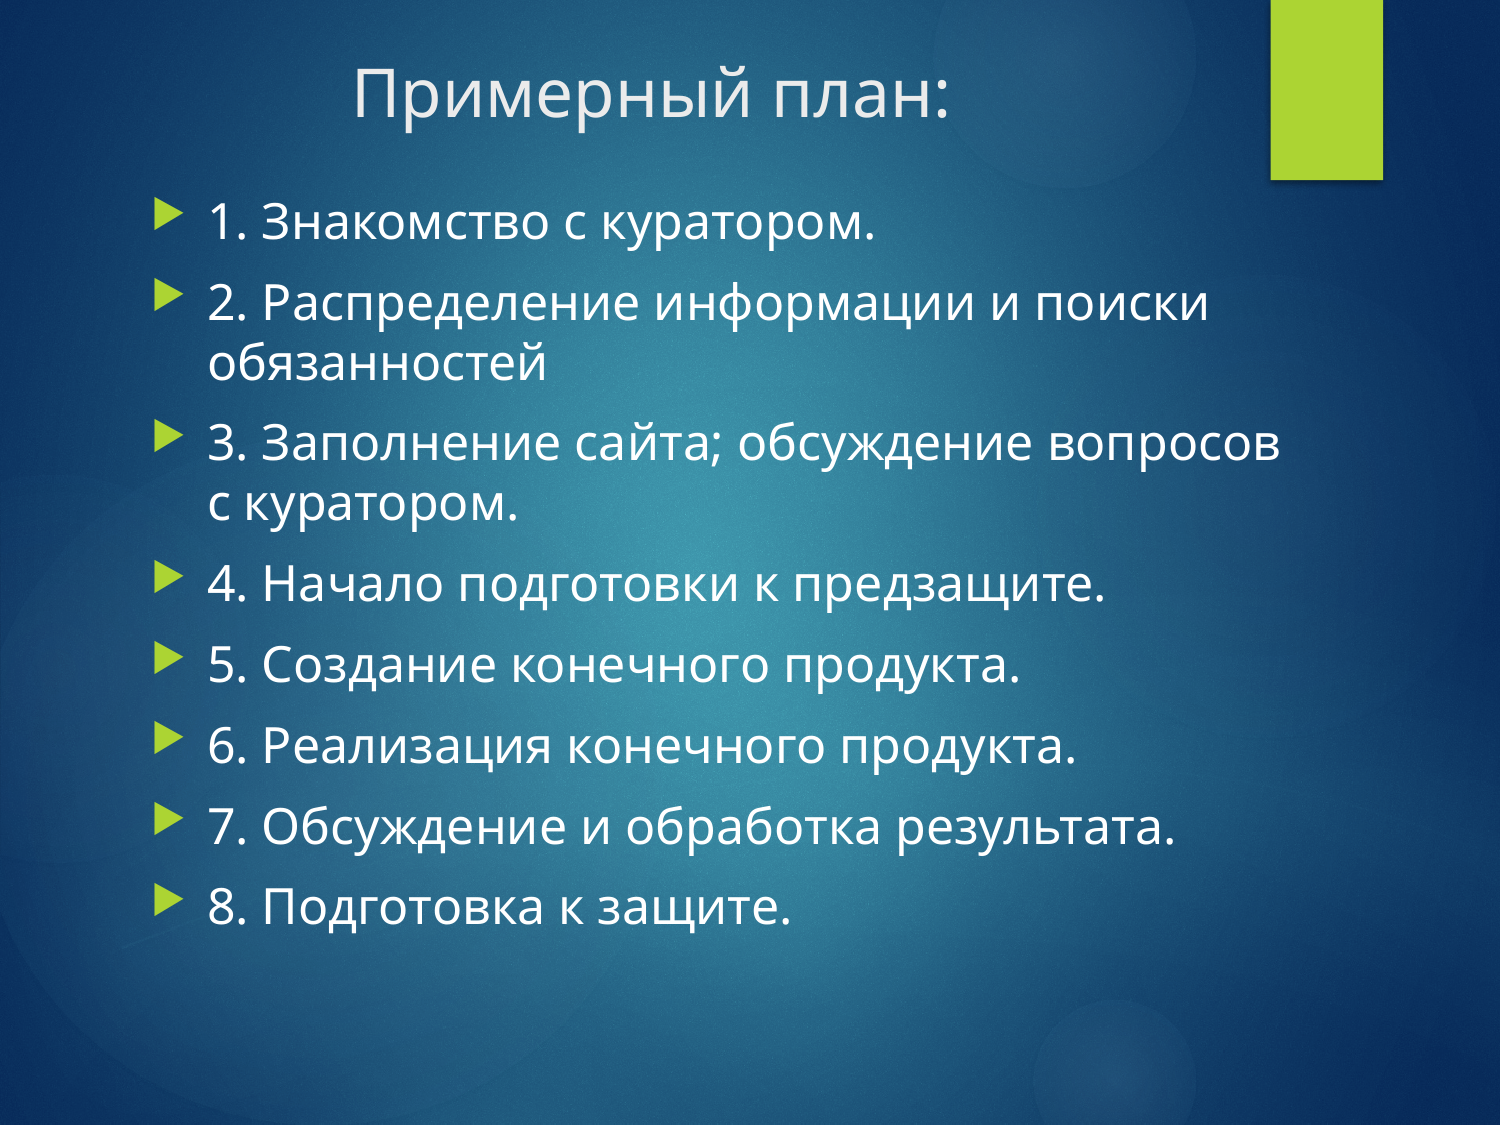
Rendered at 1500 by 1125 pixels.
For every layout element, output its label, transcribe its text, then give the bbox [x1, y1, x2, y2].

list 1. Знакомство с куратором. 2. Распределение информации и поиски обязанностей 3. Заполнение сайта; обсуждение вопросов с куратором. 4. Начало подготовки к предзащите. 5. Создание конечного продукта. 6. Реализация конечного продукта. 7. Обсуждение и обработка результата. 8. Подготовка к защите. [135, 181, 1306, 1092]
title Примерный план: [336, 42, 1022, 181]
